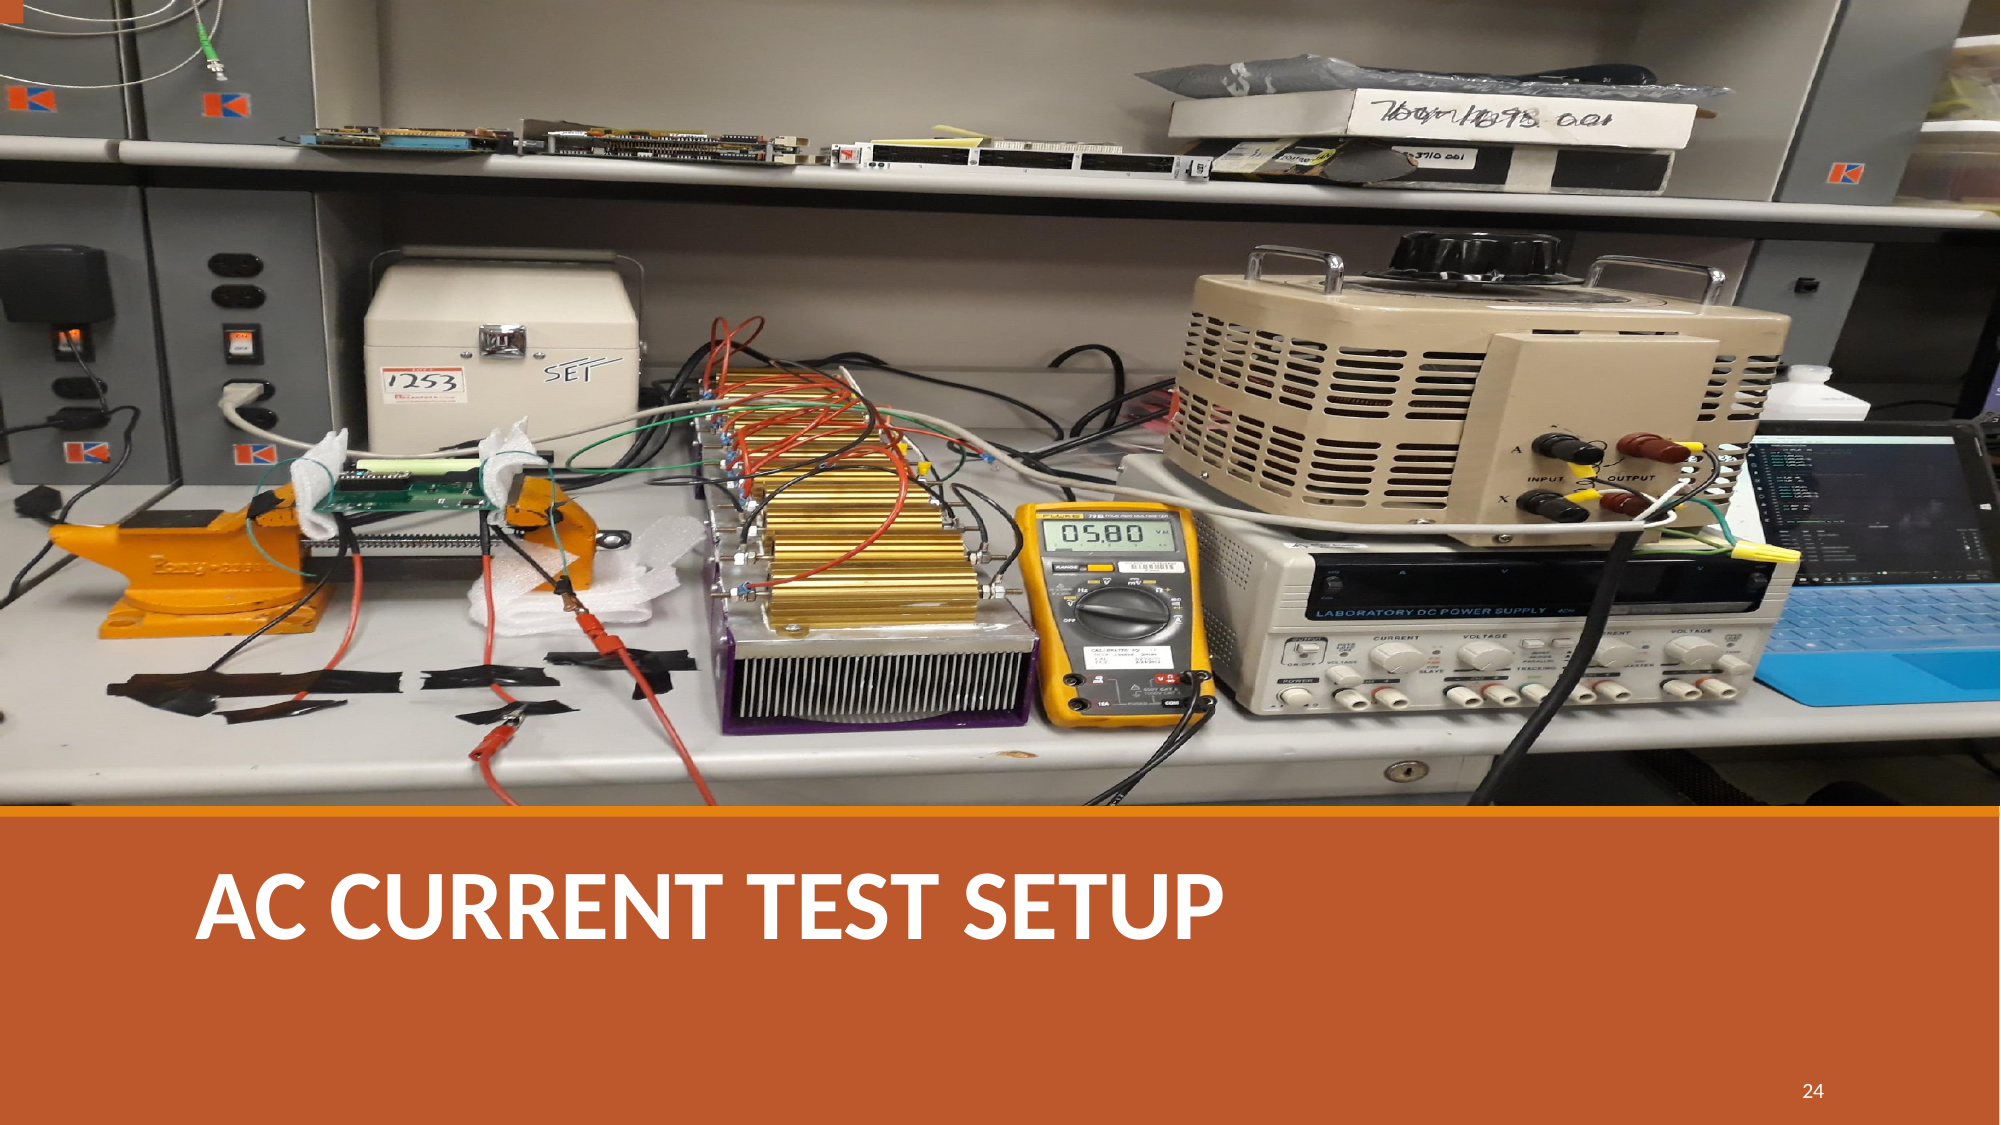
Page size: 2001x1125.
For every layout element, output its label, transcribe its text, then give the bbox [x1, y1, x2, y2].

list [0, 0, 2000, 806]
slide_number ‹#› [1624, 1059, 1840, 1120]
title AC CURRENT TEST SETUP [180, 832, 1839, 968]
